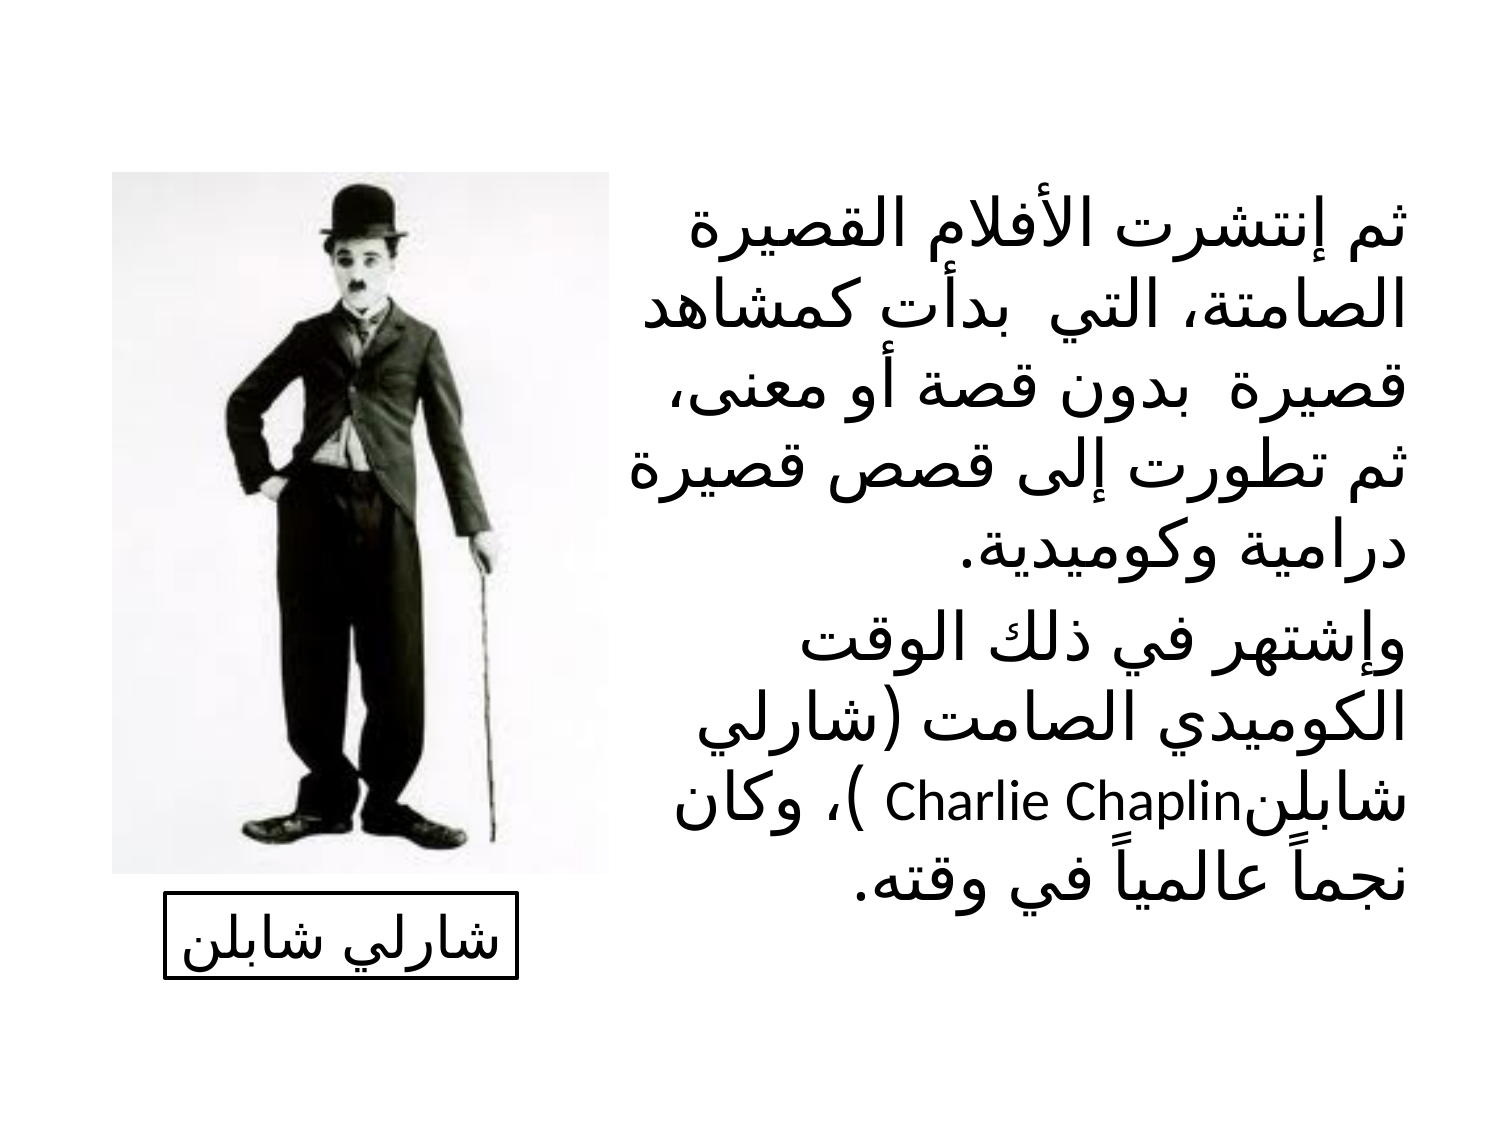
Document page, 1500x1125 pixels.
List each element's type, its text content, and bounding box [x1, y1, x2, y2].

list ثم إنتشرت الأفلام القصيرة الصامتة، التي بدأت كمشاهد قصيرة بدون قصة أو معنى، ثم تطورت إلى قصص قصيرة درامية وكوميدية. وإشتهر في ذلك الوقت الكوميدي الصامت (شارلي شابلنCharlie Chaplin )، وكان نجماً عالمياً في وقته. [608, 172, 1425, 1005]
picture [111, 172, 609, 874]
text_box شارلي شابلن [163, 891, 519, 980]
